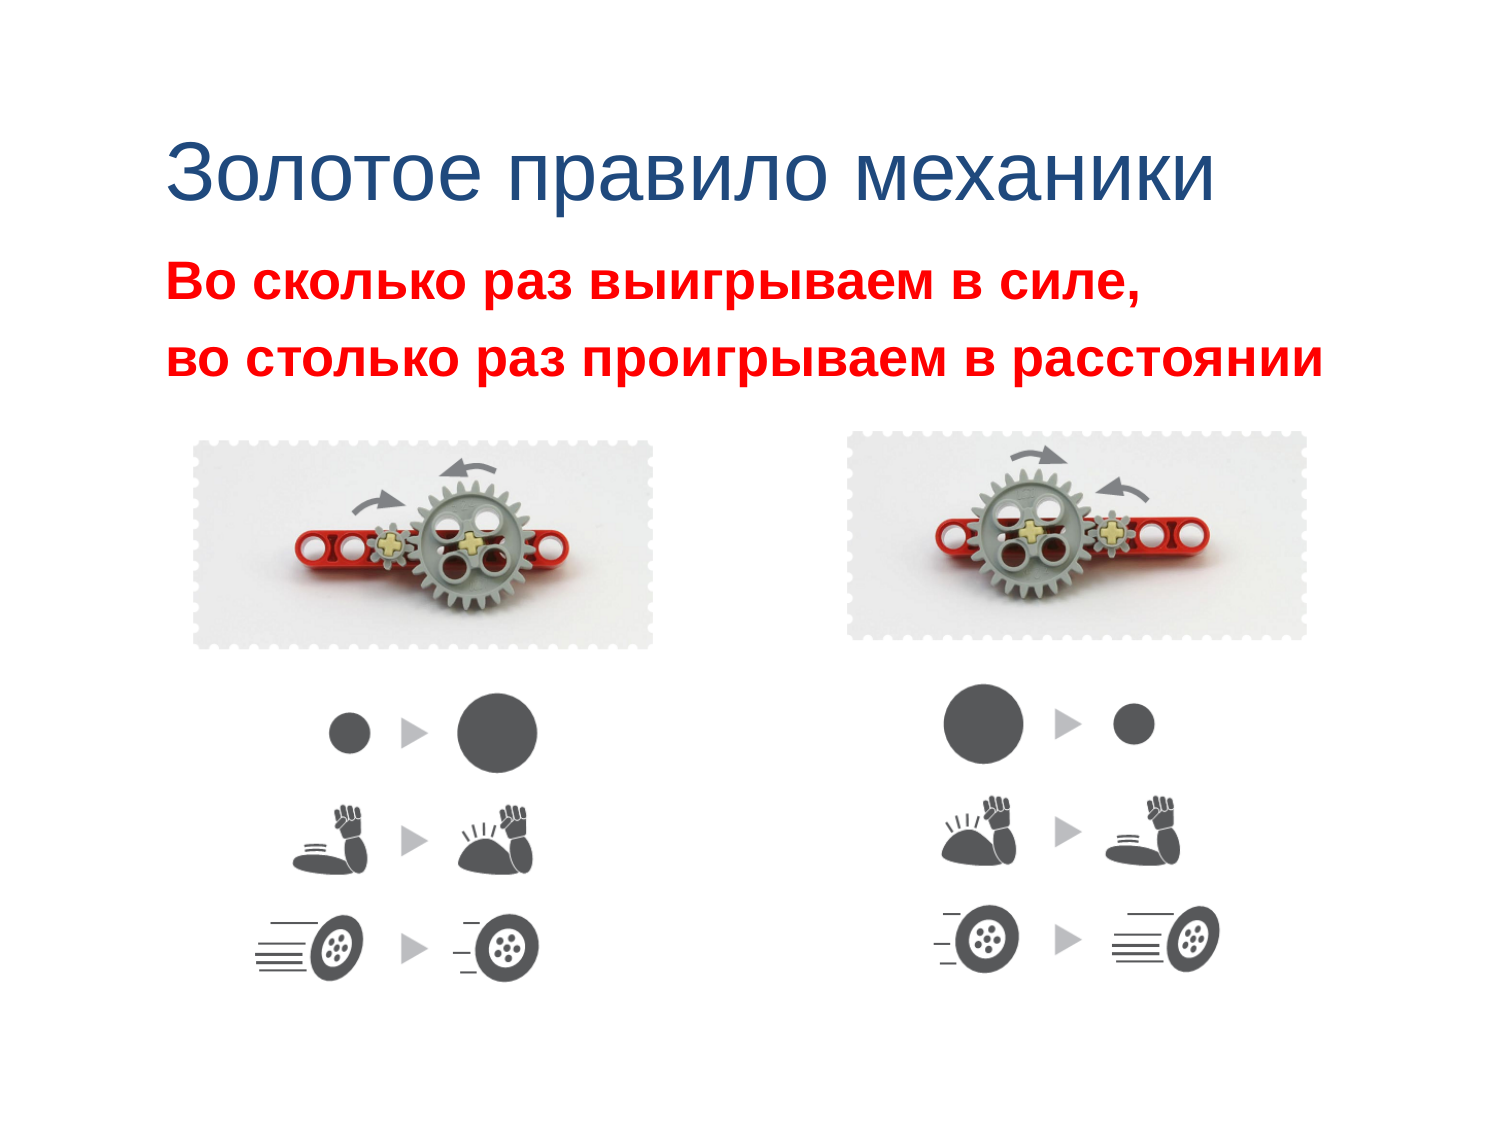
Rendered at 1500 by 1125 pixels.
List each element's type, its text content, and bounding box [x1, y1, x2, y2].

picture [185, 426, 657, 992]
list Во сколько раз выигрываем в силе, во столько раз проигрываем в расстоянии [149, 237, 1426, 410]
picture [842, 426, 1315, 981]
title Золотое правило механики [149, 44, 1426, 233]
